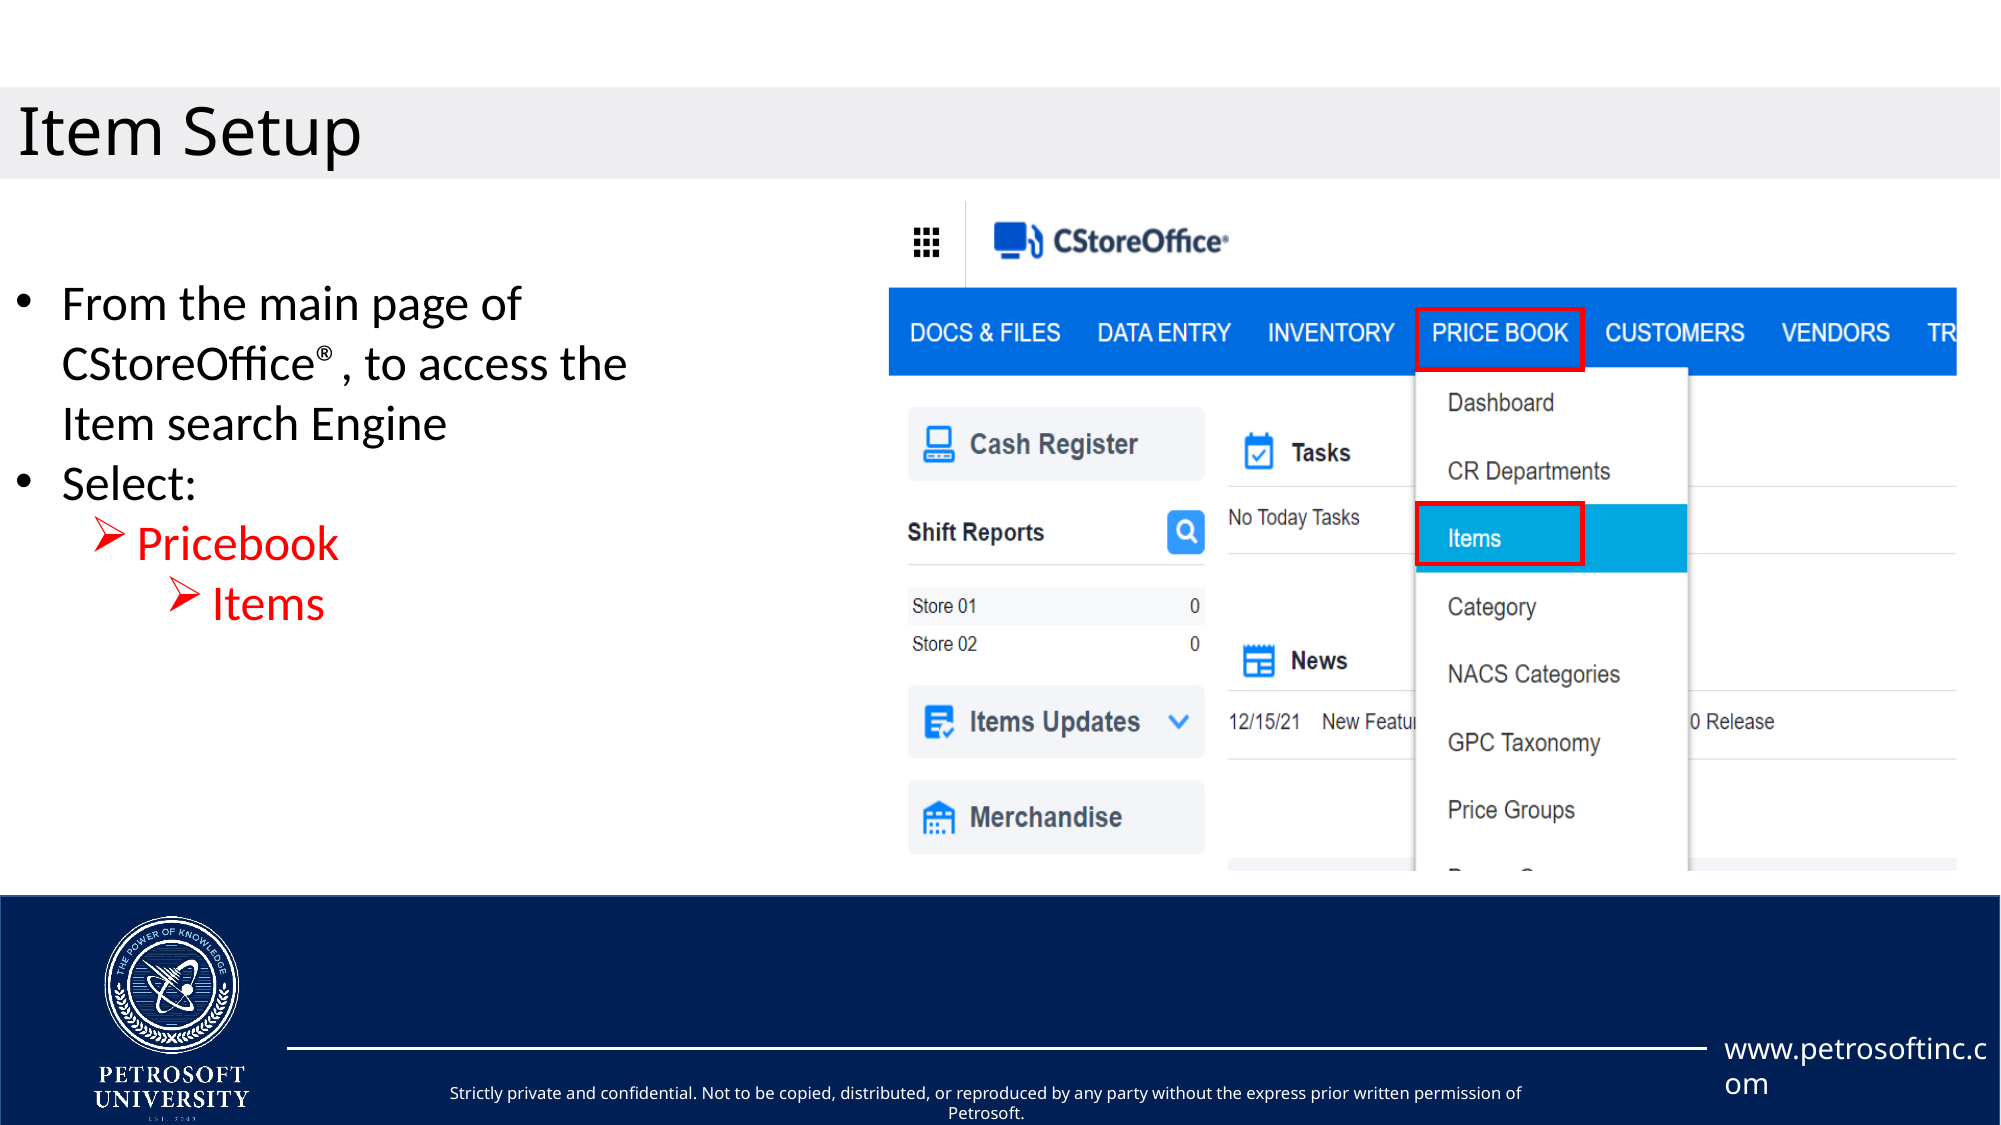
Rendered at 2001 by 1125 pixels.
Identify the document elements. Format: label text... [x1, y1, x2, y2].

picture [888, 201, 1957, 871]
text_box From the main page of CStoreOffice®, to access the Item search Engine Select: Pricebook Items [0, 263, 652, 639]
title Item Setup [4, 90, 1285, 179]
picture [94, 916, 249, 1121]
